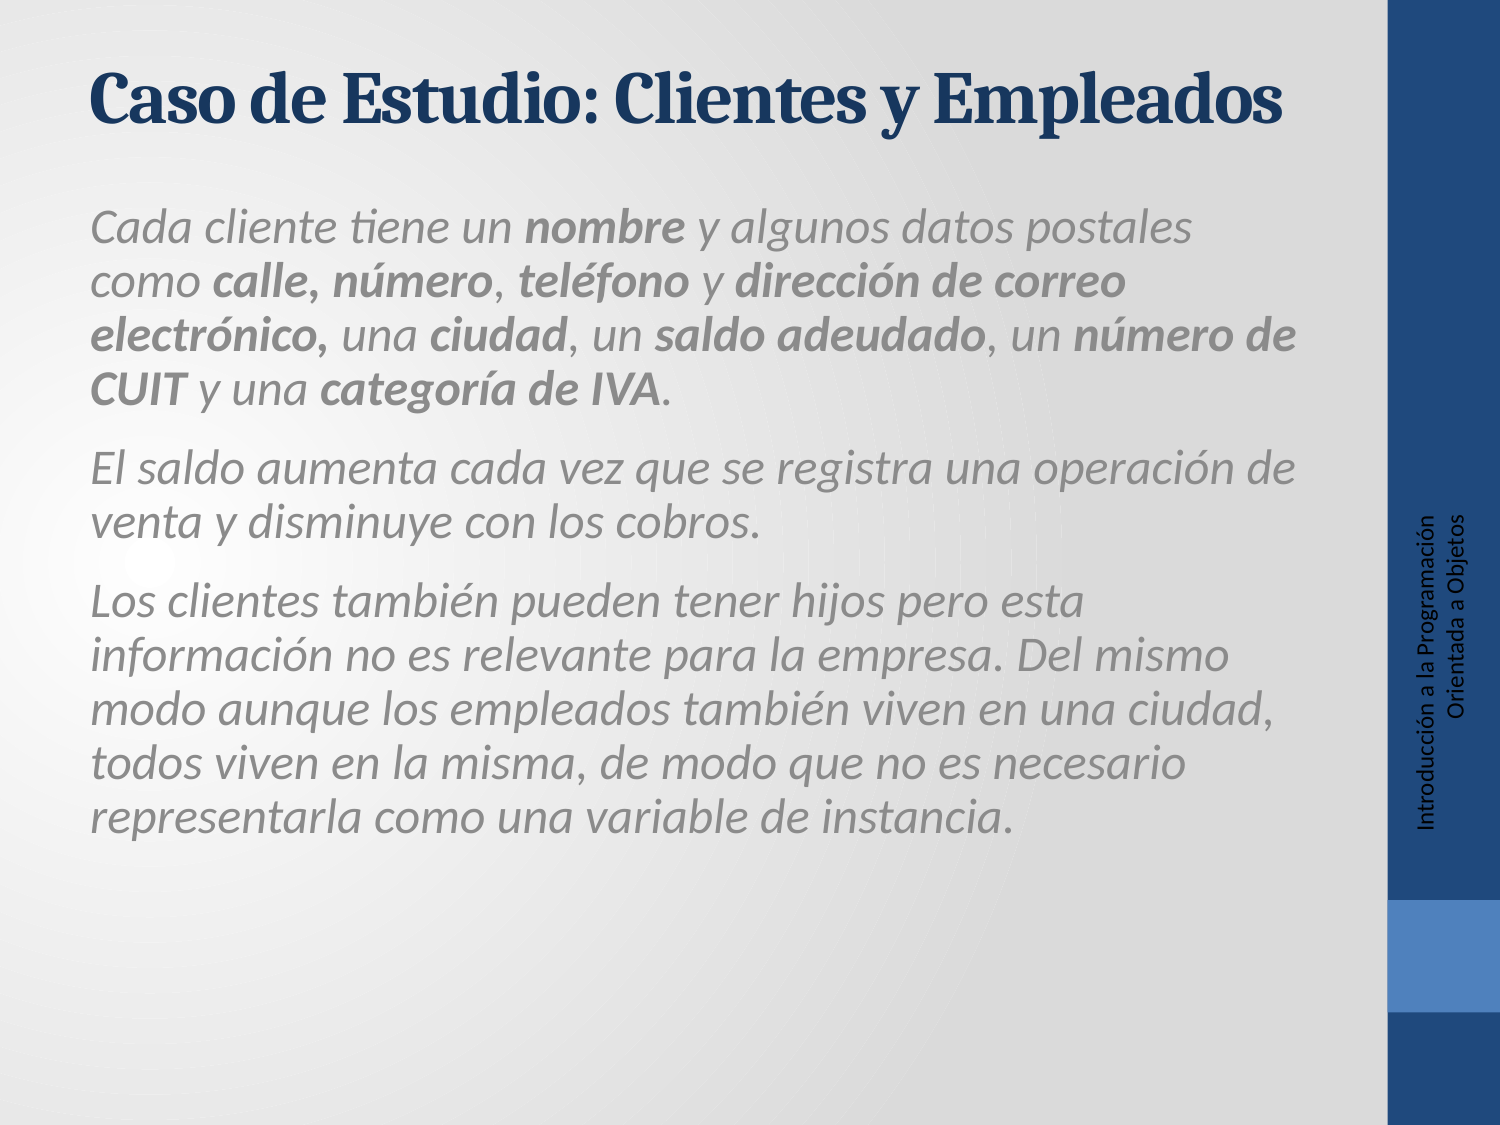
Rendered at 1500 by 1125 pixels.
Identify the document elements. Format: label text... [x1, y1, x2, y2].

subtitle Cada cliente tiene un nombre y algunos datos postales como calle, número, teléfono y dirección de correo electrónico, una ciudad, un saldo adeudado, un número de CUIT y una categoría de IVA. El saldo aumenta cada vez que se registra una operación de venta y disminuye con los cobros. Los clientes también pueden tener hijos pero esta información no es relevante para la empresa. Del mismo modo aunque los empleados también viven en una ciudad, todos viven en la misma, de modo que no es necesario representarla como una variable de instancia. [75, 193, 1329, 1059]
footer Introducción a la Programación Orientada a Objetos [1408, 500, 1469, 889]
text_box Caso de Estudio: Clientes y Empleados [75, 0, 1376, 188]
